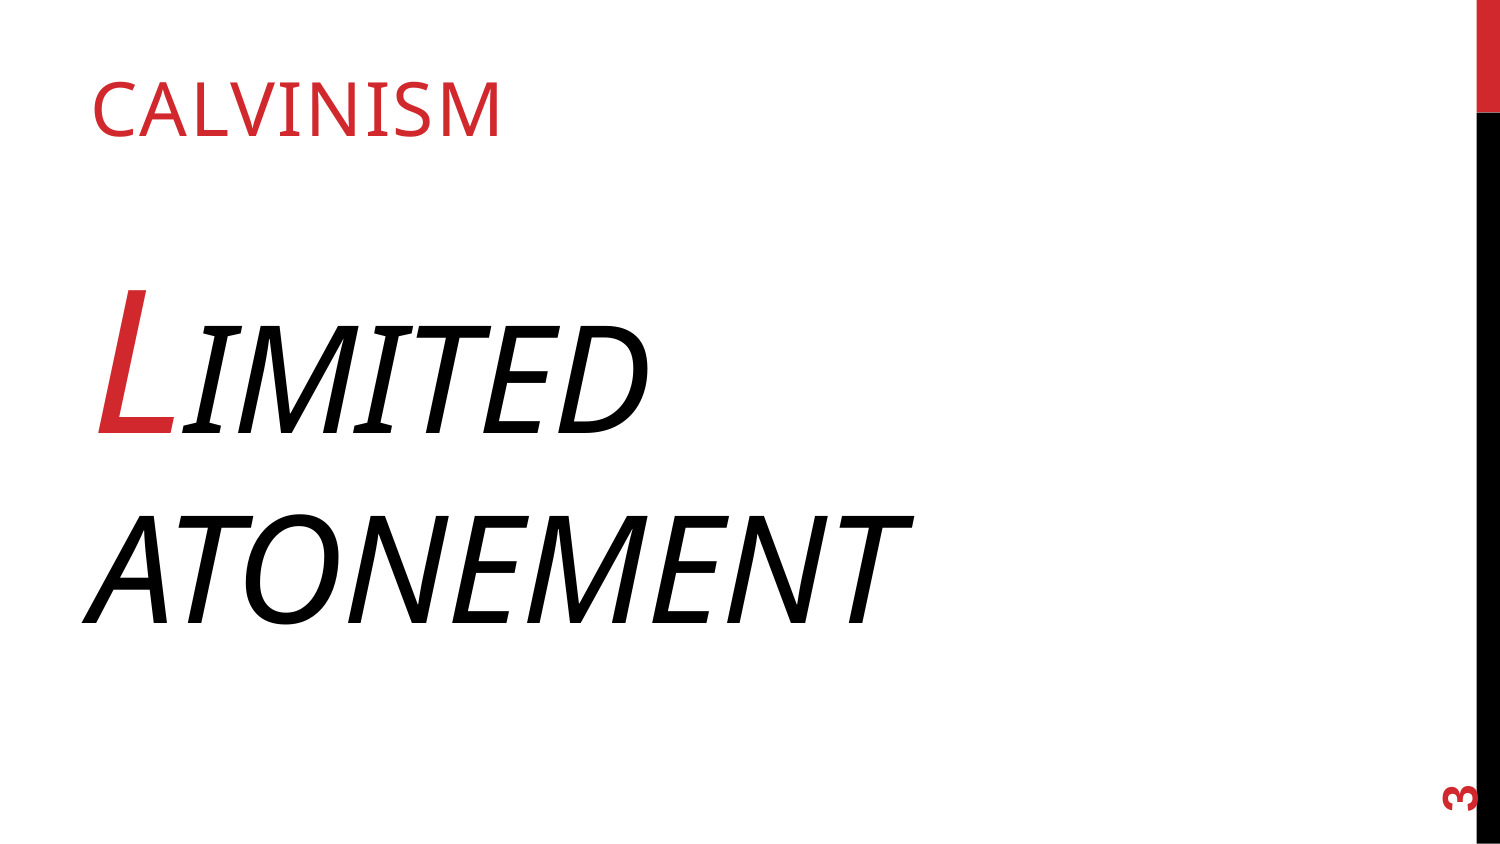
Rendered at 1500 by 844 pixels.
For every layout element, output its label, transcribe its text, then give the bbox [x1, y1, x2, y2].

title Limited Atonement [75, 178, 1350, 710]
slide_number 3 [1427, 665, 1488, 828]
list Calvinism [75, 28, 1350, 160]
